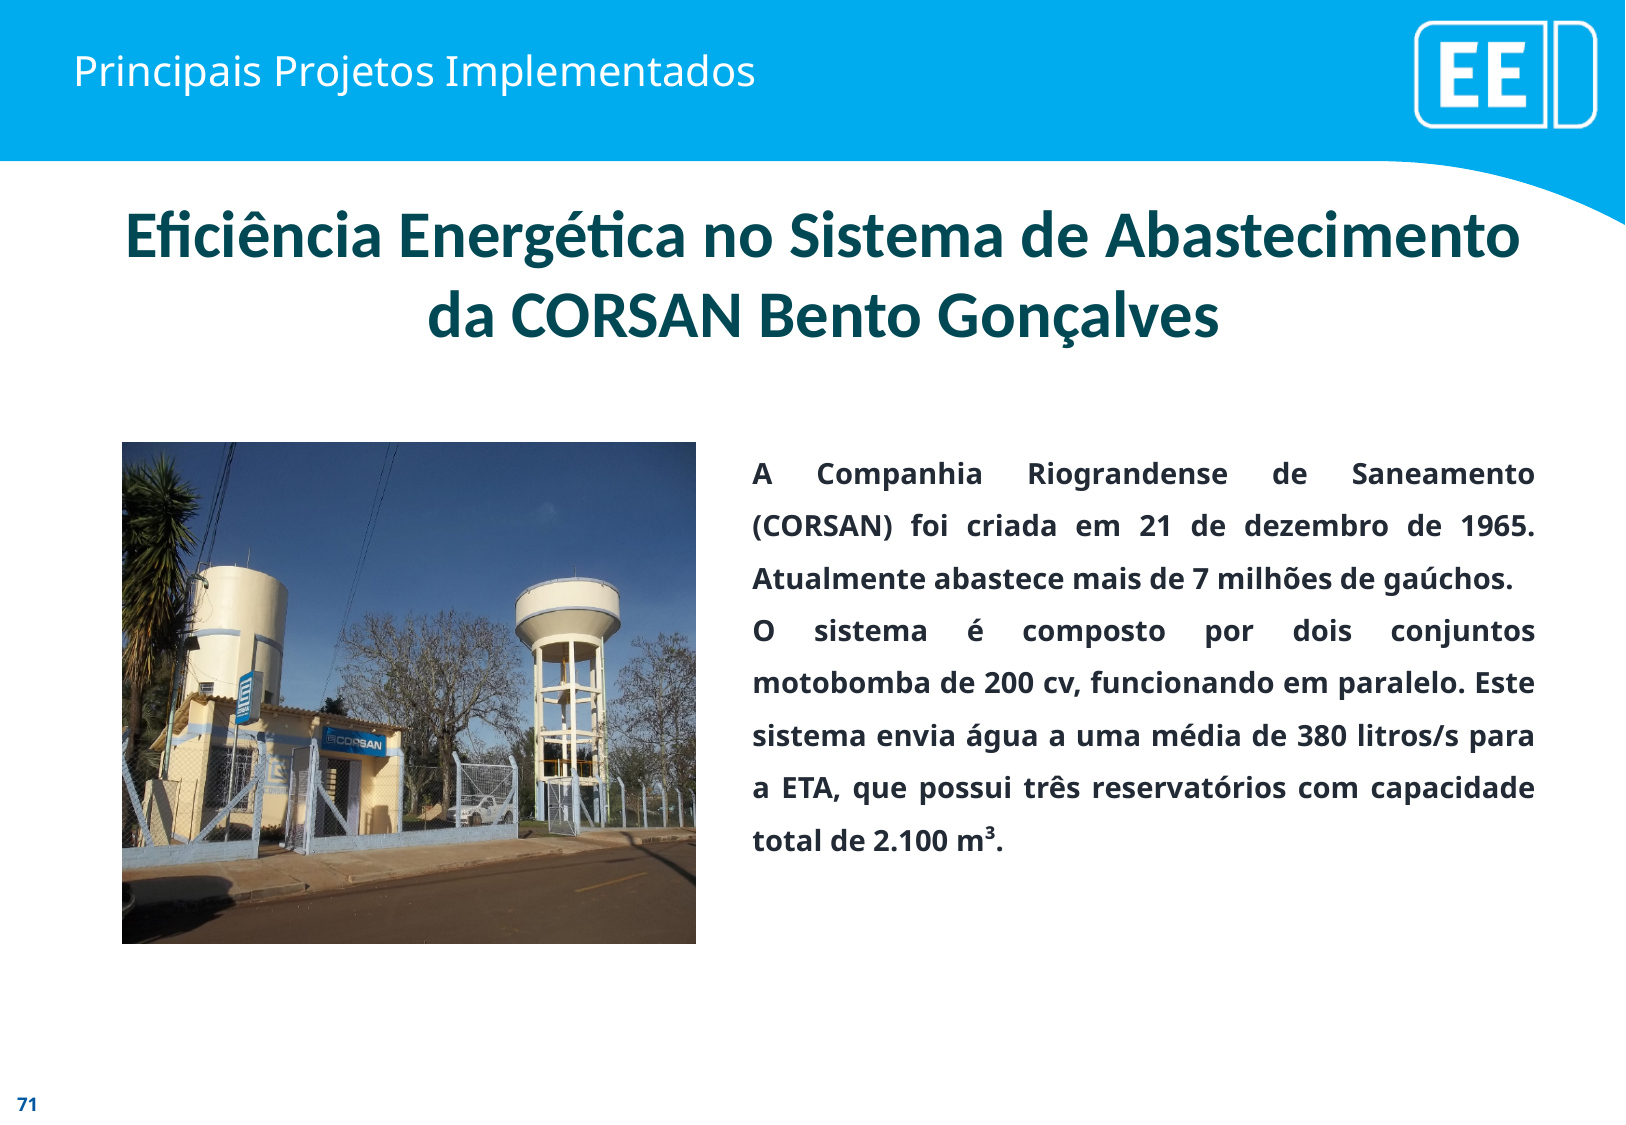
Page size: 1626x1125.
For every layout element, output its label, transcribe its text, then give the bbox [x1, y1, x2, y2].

text_box Eficiência Energética no Sistema de Abastecimento da CORSAN Bento Gonçalves [101, 183, 1548, 342]
picture [122, 442, 696, 944]
picture [1414, 21, 1547, 128]
title Principais Projetos Implementados [58, 0, 1408, 146]
text_box A Companhia Riograndense de Saneamento (CORSAN) foi criada em 21 de dezembro de 1965. Atualmente abastece mais de 7 milhões de gaúchos. O sistema é composto por dois conjuntos motobomba de 200 cv, funcionando em paralelo. Este sistema envia água a uma média de 380 litros/s para a ETA, que possui três reservatórios com capacidade total de 2.100 m³. [681, 430, 1551, 1008]
picture [1554, 21, 1597, 128]
